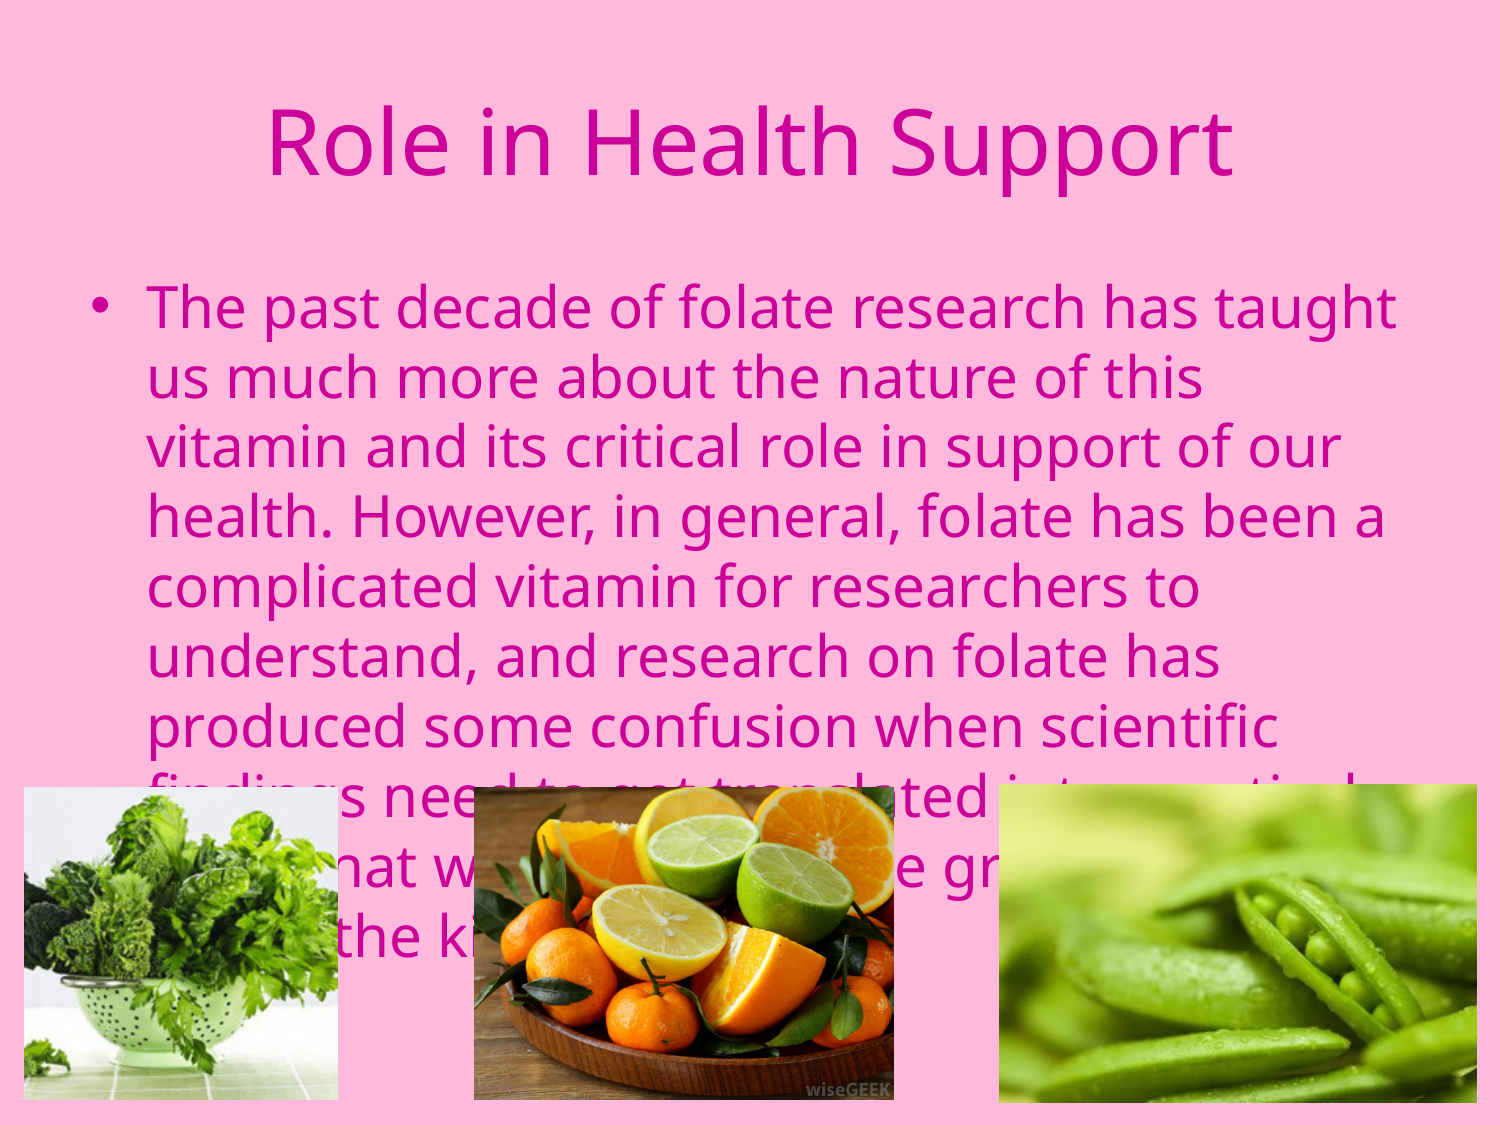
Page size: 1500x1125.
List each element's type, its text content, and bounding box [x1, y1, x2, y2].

picture [999, 784, 1477, 1103]
title Role in Health Support [75, 45, 1425, 233]
picture [24, 787, 338, 1101]
list The past decade of folate research has taught us much more about the nature of this vitamin and its critical role in support of our health. However, in general, folate has been a complicated vitamin for researchers to understand, and research on folate has produced some confusion when scientific findings need to get translated into practical steps that we can take in the grocery store and in the kitchen. [75, 262, 1425, 1005]
picture [474, 787, 895, 1101]
